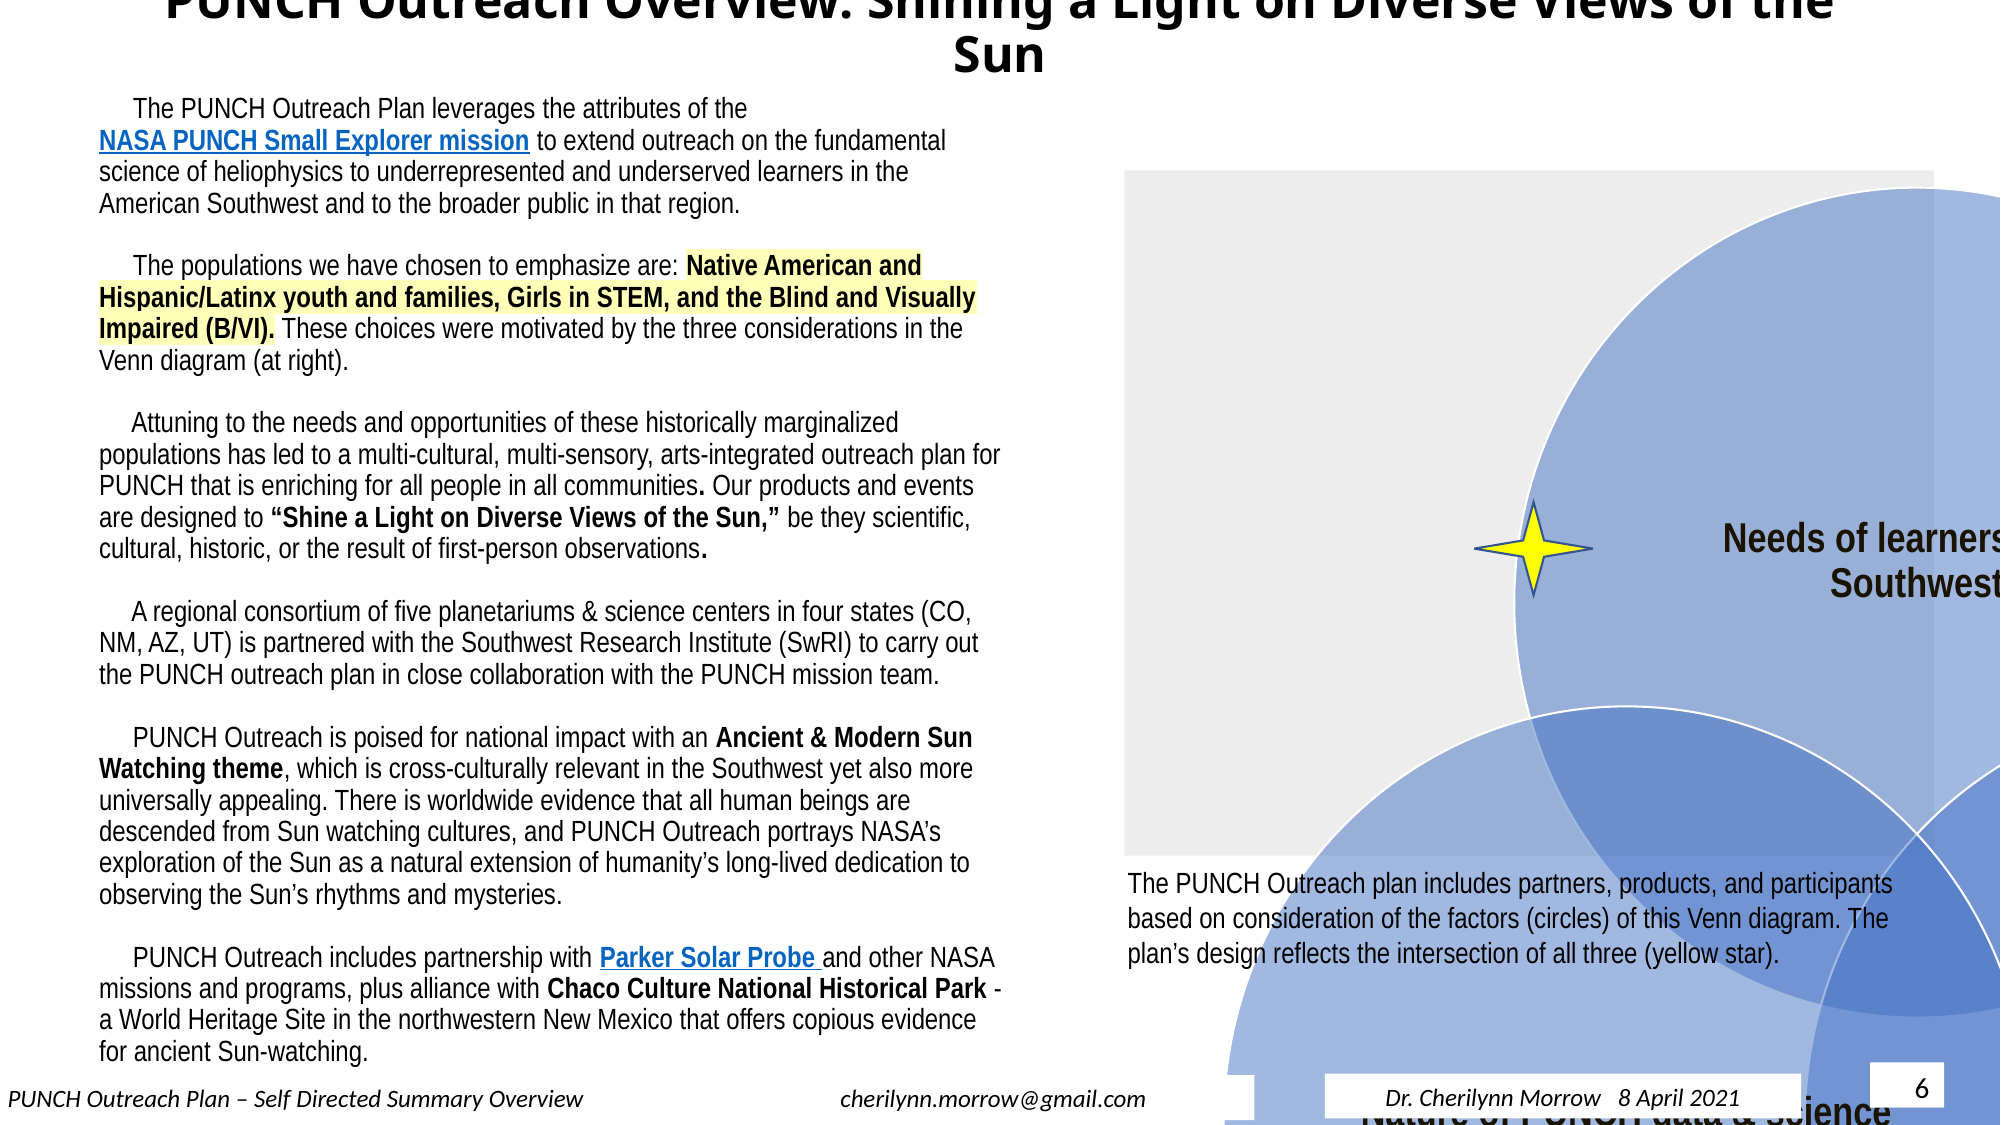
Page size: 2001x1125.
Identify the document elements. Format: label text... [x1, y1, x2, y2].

text_box Dr. Cherilynn Morrow 8 April 2021 [1324, 1073, 1802, 1119]
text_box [1124, 170, 1934, 856]
text_box 6 [1870, 1062, 1945, 1108]
text_box PUNCH Outreach Plan – Self Directed Summary Overview [0, 1075, 613, 1121]
text_box The PUNCH Outreach plan includes partners, products, and participants based on consideration of the factors (circles) of this Venn diagram. The plan’s design reflects the intersection of all three (yellow star). [1113, 857, 1941, 977]
text_box cherilynn.morrow@gmail.com [732, 1075, 1255, 1121]
text_box PUNCH Outreach Overview: Shining a Light on Diverse Views of the Sun [116, 0, 1884, 91]
title The PUNCH Outreach Plan leverages the attributes of the NASA PUNCH Small Explorer mission to extend outreach on the fundamental science of heliophysics to underrepresented and underserved learners in the American Southwest and to the broader public in that region. The populations we have chosen to emphasize are: Native American and Hispanic/Latinx youth and families, Girls in STEM, and the Blind and Visually Impaired (B/VI). These choices were motivated by the three considerations in the Venn diagram (at right). Attuning to the needs and opportunities of these historically marginalized populations has led to a multi-cultural, multi-sensory, arts-integrated outreach plan for PUNCH that is enriching for all people in all communities. Our products and events are designed to “Shine a Light on Diverse Views of the Sun,” be they scientific, cultural, historic, or the result of first-person observations. A regional consortium of five planetariums & science centers in four states (CO, NM, AZ, UT) is partnered with the Southwest Research Institute (SwRI) to carry out the PUNCH outreach plan in close collaboration with the PUNCH mission team. PUNCH Outreach is poised for national impact with an Ancient & Modern Sun Watching theme, which is cross-culturally relevant in the Southwest yet also more universally appealing. There is worldwide evidence that all human beings are descended from Sun watching cultures, and PUNCH Outreach portrays NASA’s exploration of the Sun as a natural extension of humanity’s long-lived dedication to observing the Sun’s rhythms and mysteries. PUNCH Outreach includes partnership with Parker Solar Probe and other NASA missions and programs, plus alliance with Chaco Culture National Historical Park - a World Heritage Site in the northwestern New Mexico that offers copious evidence for ancient Sun-watching. [84, 90, 1018, 1076]
